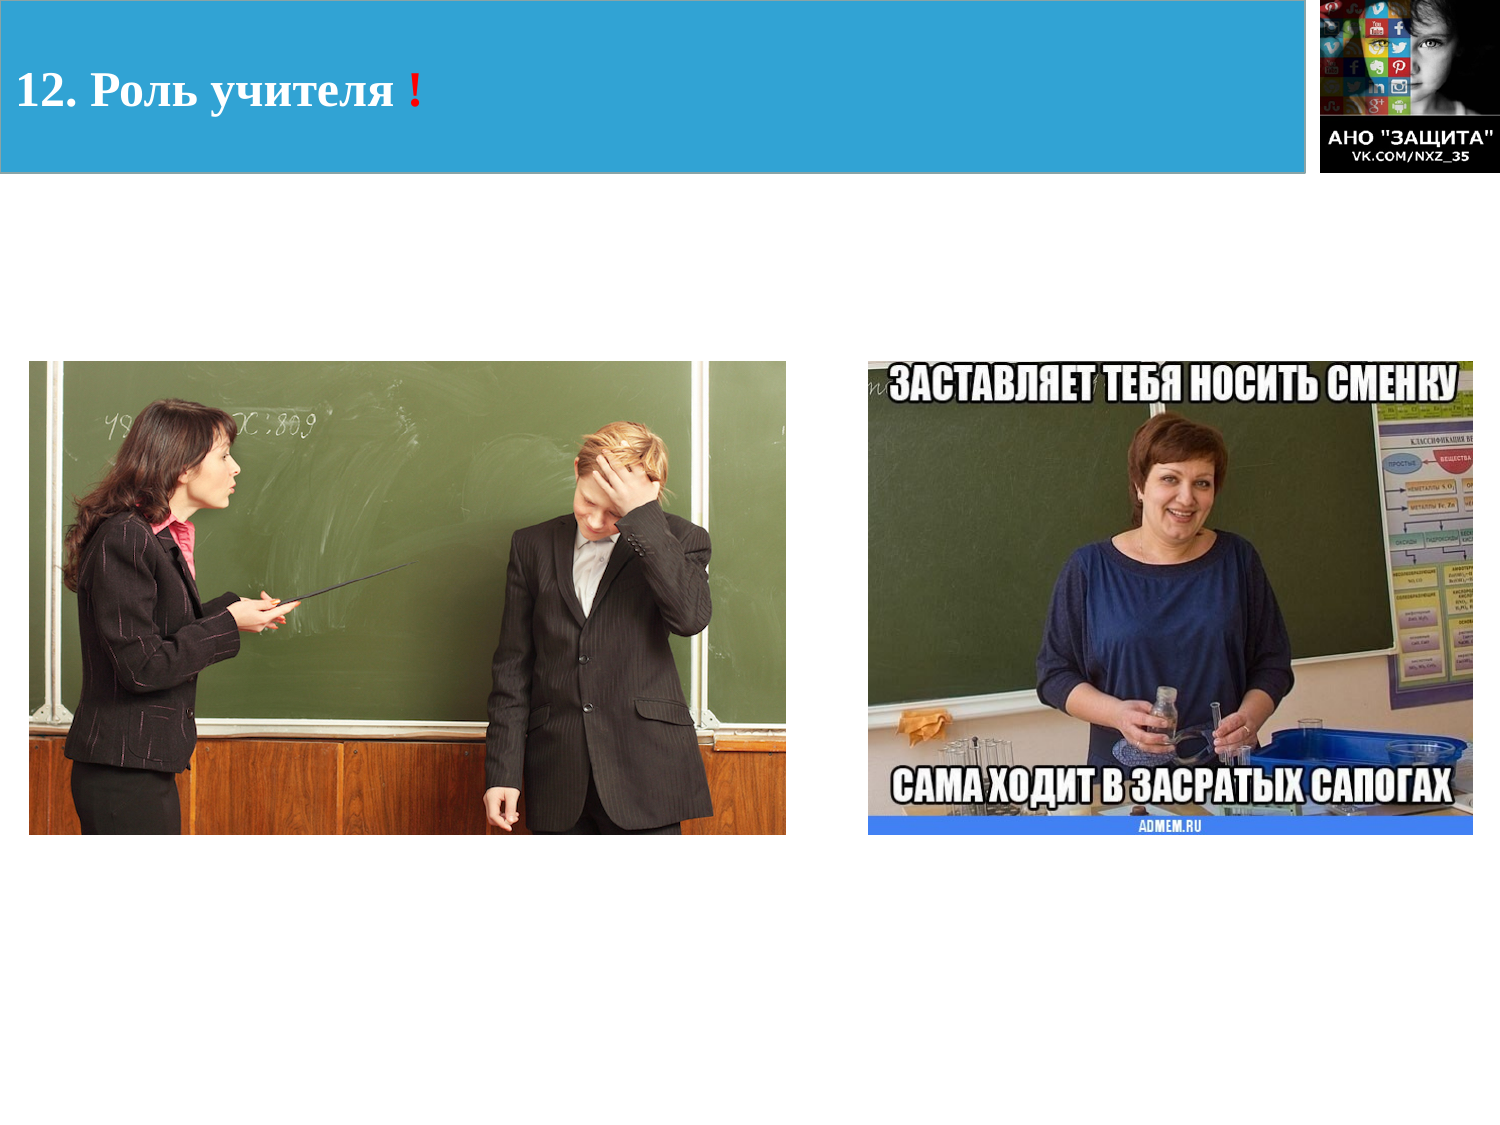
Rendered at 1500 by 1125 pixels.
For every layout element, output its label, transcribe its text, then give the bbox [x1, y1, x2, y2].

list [29, 361, 786, 835]
title 12. Роль учителя ! [0, 0, 1306, 173]
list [867, 361, 1473, 835]
picture [1320, 0, 1500, 173]
